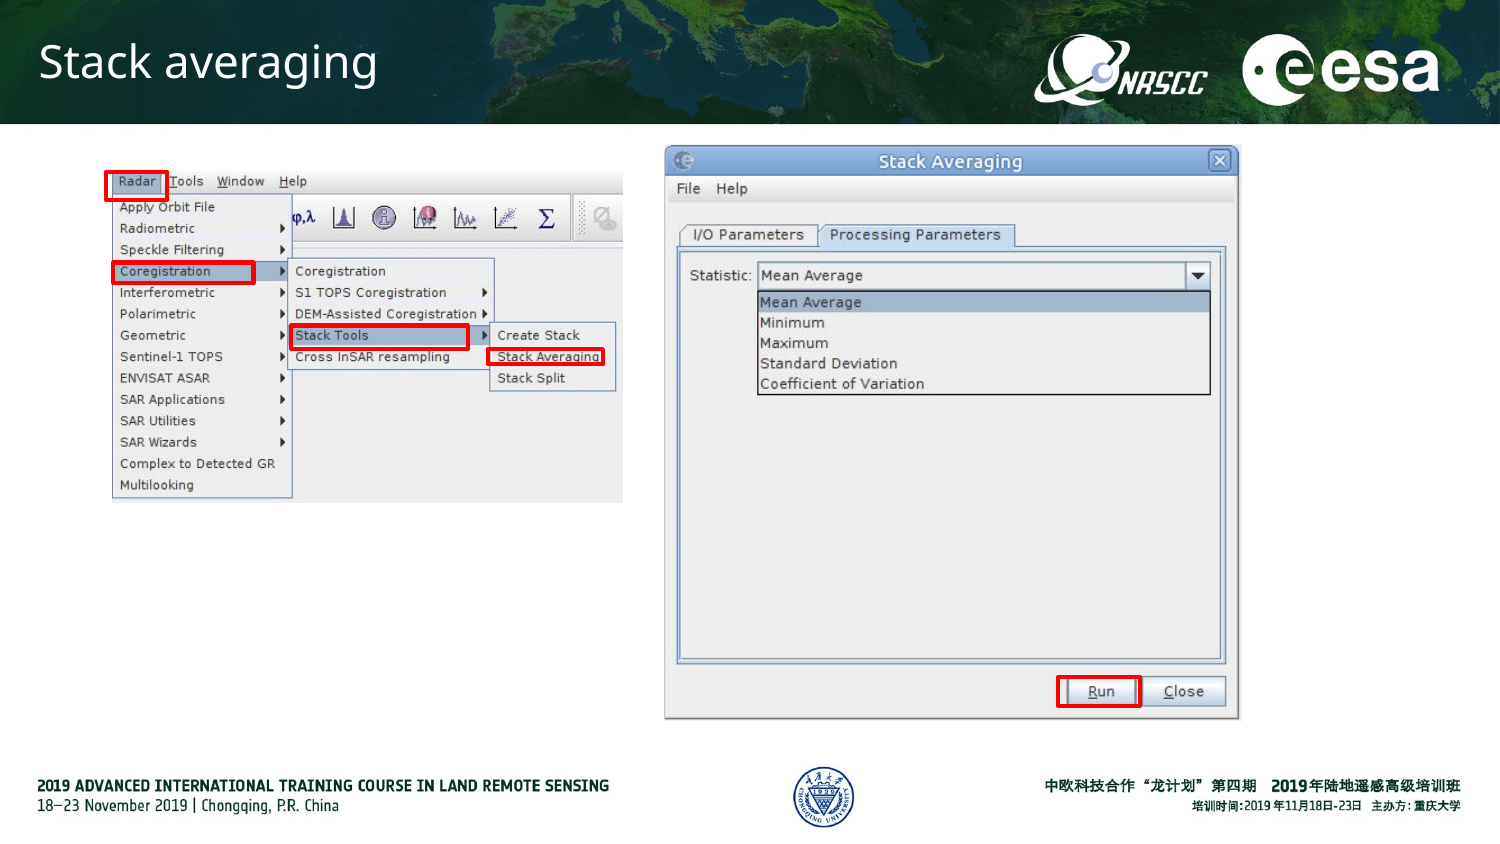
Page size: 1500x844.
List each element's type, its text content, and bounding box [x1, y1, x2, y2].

picture [0, 0, 1500, 844]
text_box [104, 170, 113, 202]
title Stack averaging [23, 24, 1201, 96]
